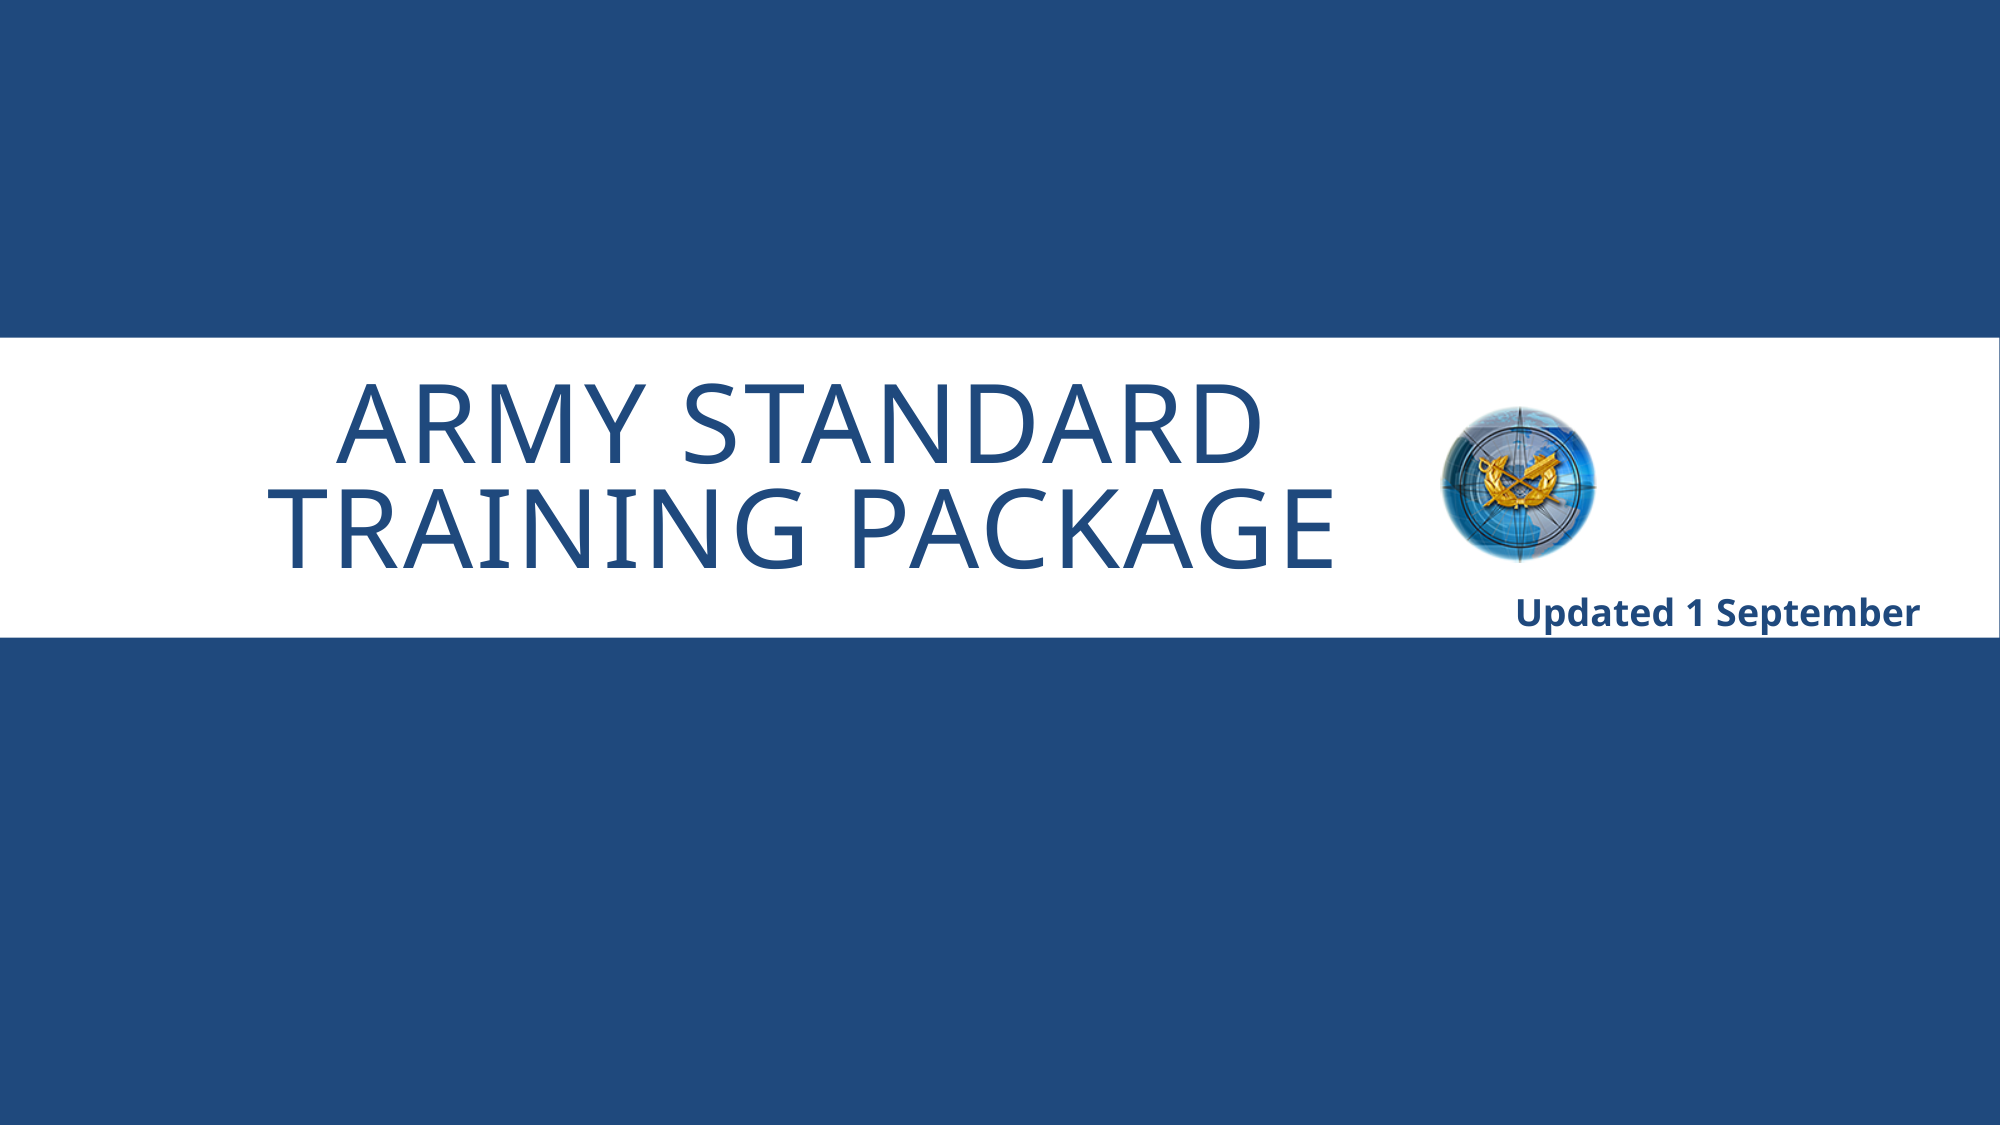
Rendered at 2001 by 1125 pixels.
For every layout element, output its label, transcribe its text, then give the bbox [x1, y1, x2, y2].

title Army STANDARD TRAINING PACKAGE [241, 356, 1367, 613]
text_box Updated 1 September 2024 [1500, 581, 1975, 687]
picture [1440, 406, 1597, 563]
